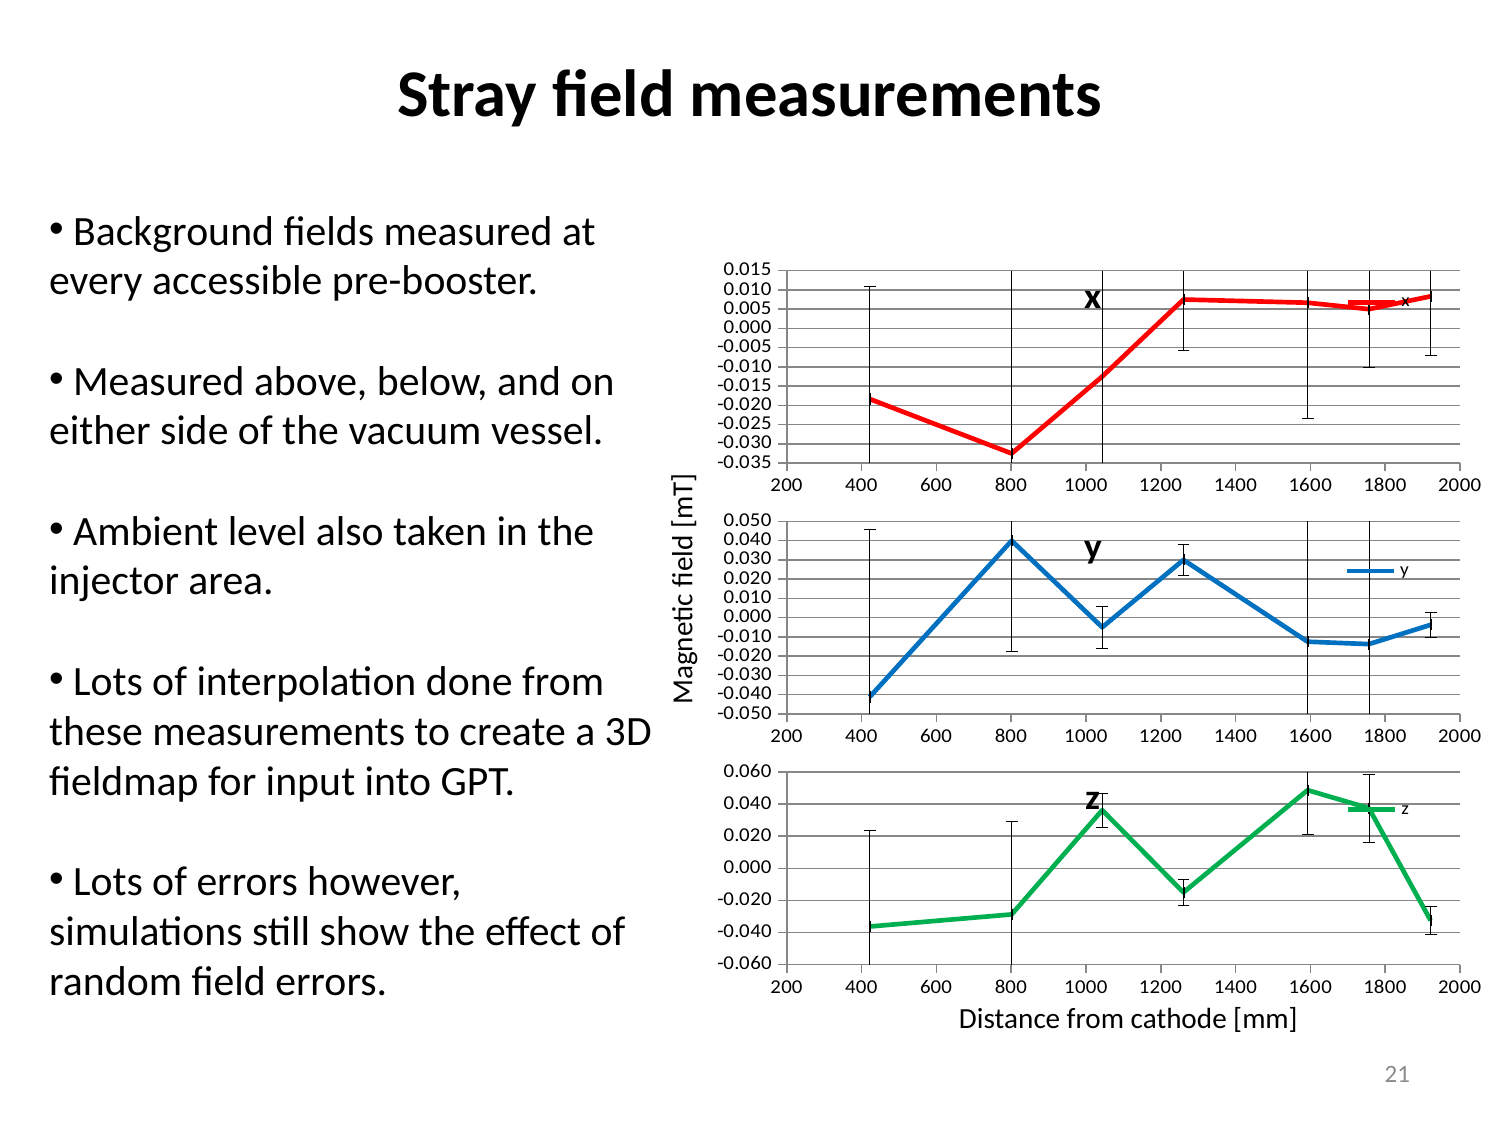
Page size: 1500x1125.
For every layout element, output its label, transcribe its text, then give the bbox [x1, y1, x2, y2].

slide_number 21 [1074, 1042, 1425, 1103]
chart [685, 258, 1500, 497]
chart [685, 509, 1500, 748]
title Stray field measurements [75, 0, 1425, 184]
text_box Distance from cathode [mm] [944, 1005, 1313, 1042]
text_box Background fields measured at every accessible pre-booster. Measured above, below, and on either side of the vacuum vessel. Ambient level also taken in the injector area. Lots of interpolation done from these measurements to create a 3D fieldmap for input into GPT. Lots of errors however, simulations still show the effect of random field errors. [34, 195, 675, 1011]
chart [685, 760, 1500, 998]
text_box Magnetic field [mT] [675, 458, 706, 720]
